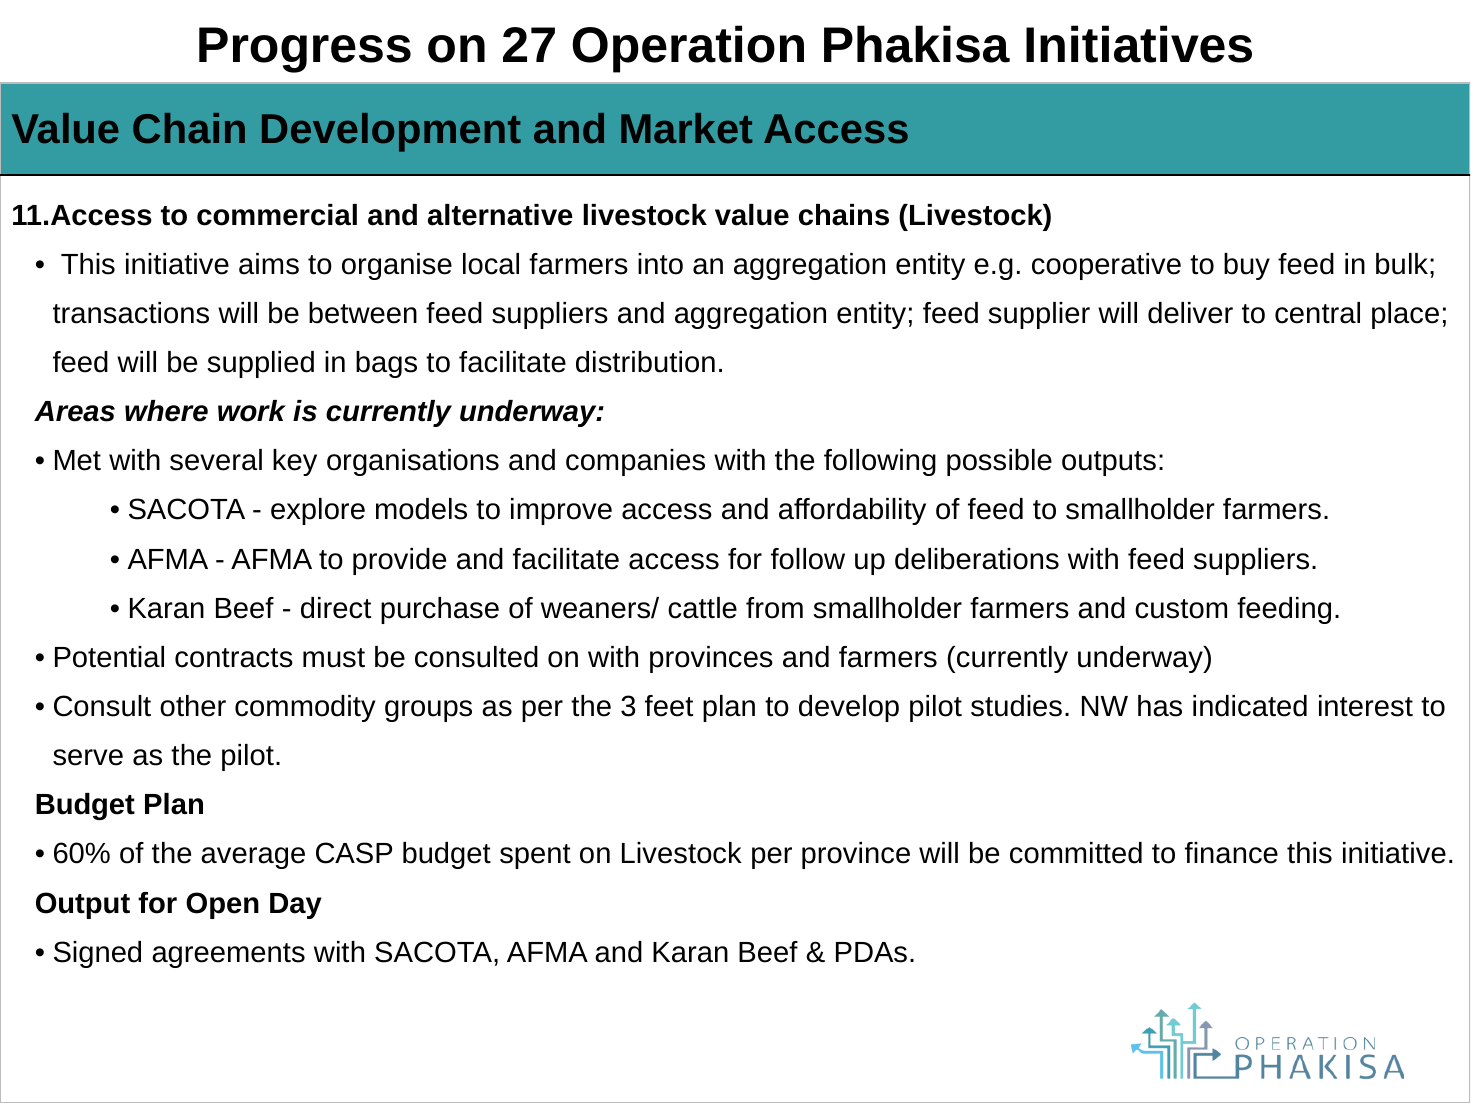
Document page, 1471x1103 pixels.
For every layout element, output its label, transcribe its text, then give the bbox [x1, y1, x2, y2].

table_header Value Chain Development and Market Access [1, 84, 1469, 174]
text_box Progress on 27 Operation Phakisa Initiatives [0, 2, 1471, 82]
table_cell Access to commercial and alternative livestock value chains (Livestock) This initiative aims to organise local farmers into an aggregation entity e.g. cooperative to buy feed in bulk; transactions will be between feed suppliers and aggregation entity; feed supplier will deliver to central place; feed will be supplied in bags to facilitate distribution. Areas where work is currently underway: Met with several key organisations and companies with the following possible outputs: SACOTA - explore models to improve access and affordability of feed to smallholder farmers. AFMA - AFMA to provide and facilitate access for follow up deliberations with feed suppliers. Karan Beef - direct purchase of weaners/ cattle from smallholder farmers and custom feeding. Potential contracts must be consulted on with provinces and farmers (currently underway) Consult other commodity groups as per the 3 feet plan to develop pilot studies. NW has indicated interest to serve as the pilot. Budget Plan 60% of the average CASP budget spent on Livestock per province will be committed to finance this initiative. Output for Open Day Signed agreements with SACOTA, AFMA and Karan Beef & PDAs. [1, 176, 1469, 1102]
